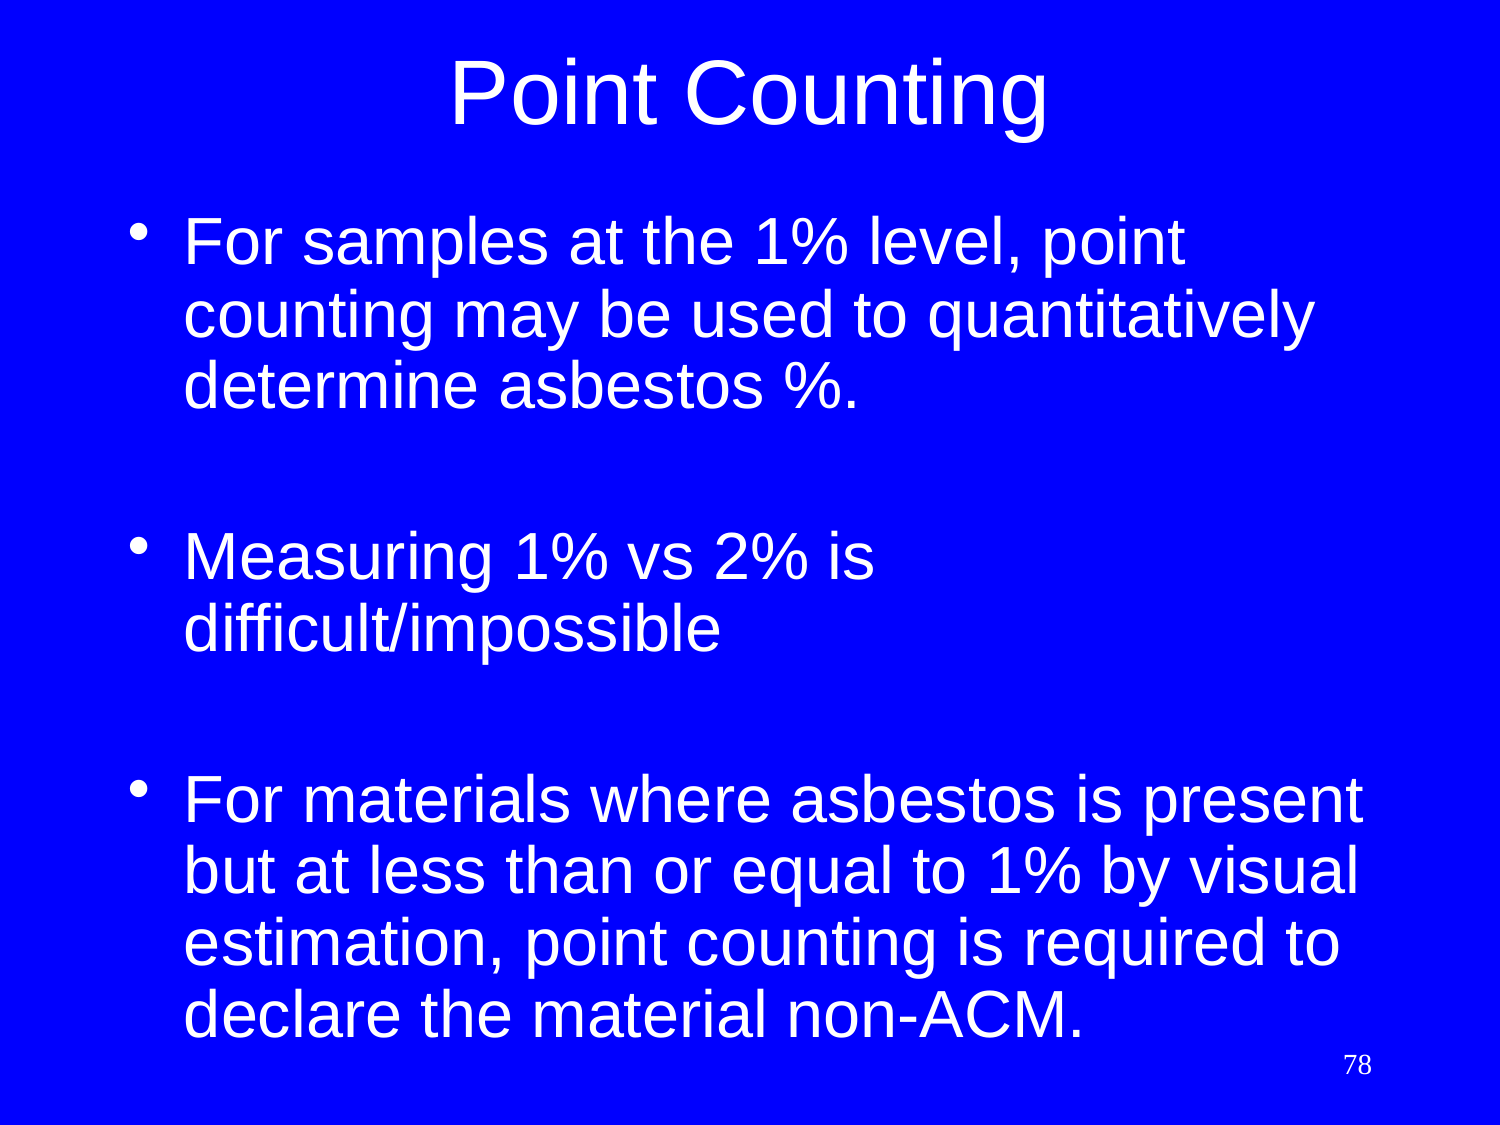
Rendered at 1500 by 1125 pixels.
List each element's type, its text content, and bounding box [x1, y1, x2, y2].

list For samples at the 1% level, point counting may be used to quantitatively determine asbestos %. Measuring 1% vs 2% is difficult/impossible For materials where asbestos is present but at less than or equal to 1% by visual estimation, point counting is required to declare the material non-ACM. [112, 200, 1403, 1038]
title Point Counting [112, 24, 1388, 151]
slide_number 78 [1074, 1038, 1388, 1101]
